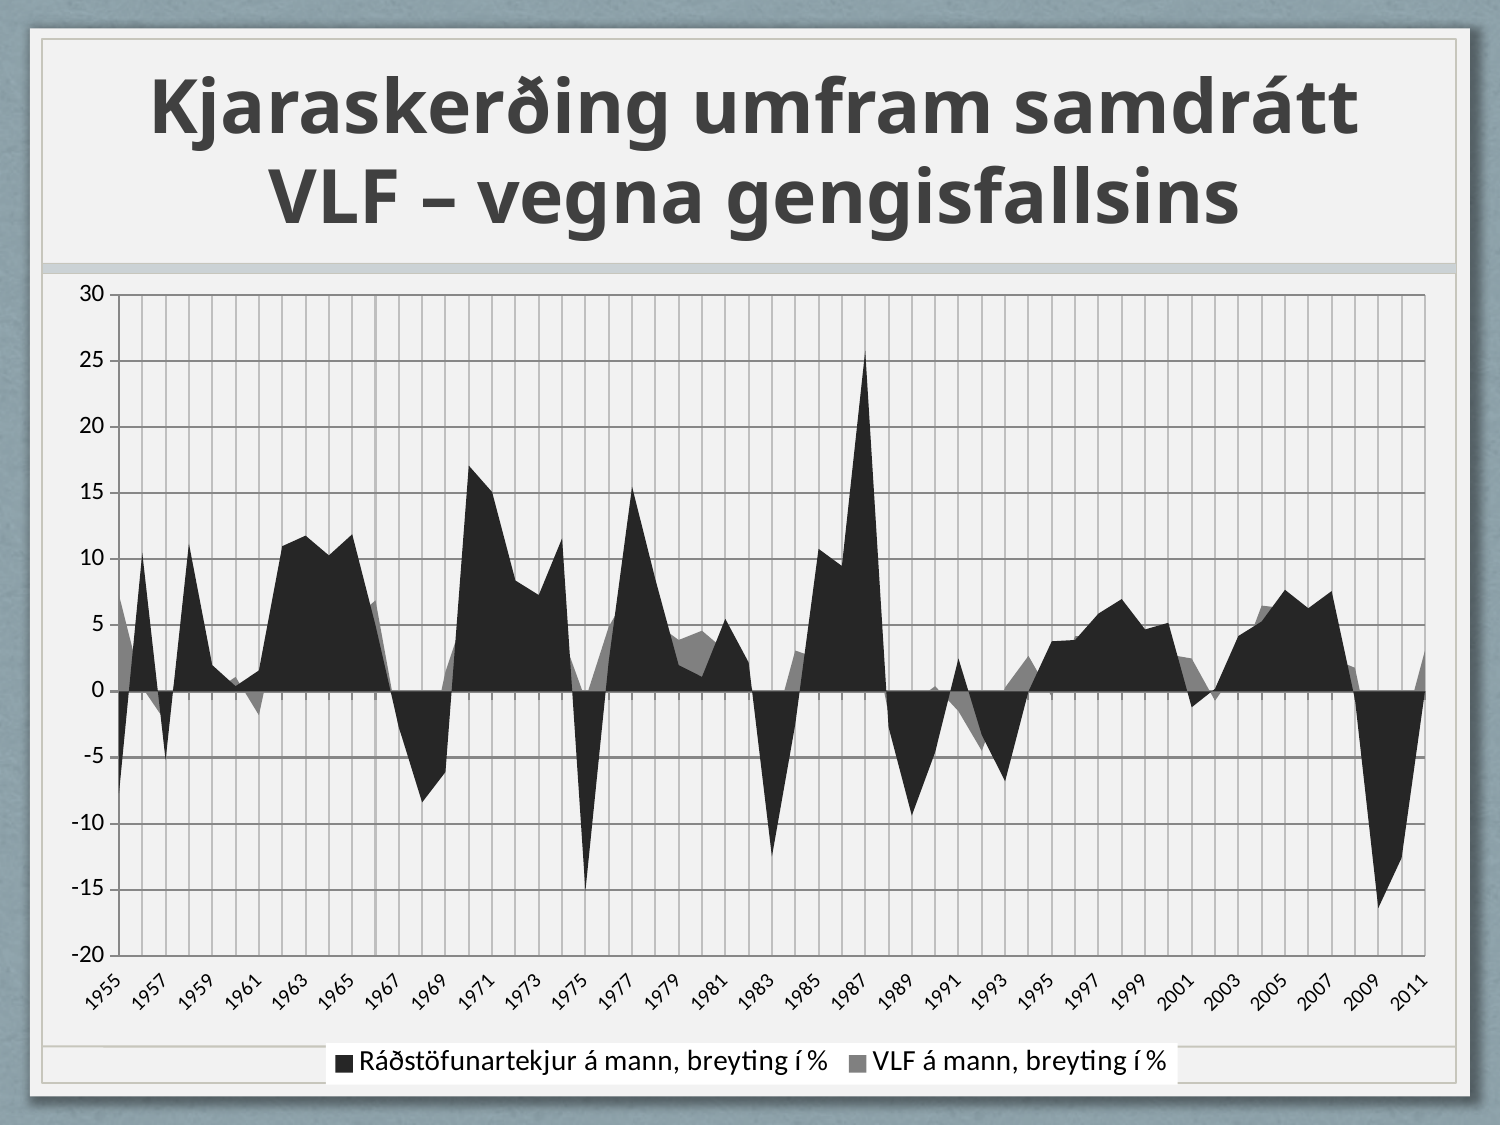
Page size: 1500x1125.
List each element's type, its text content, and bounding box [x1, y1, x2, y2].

chart [42, 265, 1461, 1086]
title Kjaraskerðing umfram samdrátt VLF – vegna gengisfallsins [118, 63, 1392, 235]
